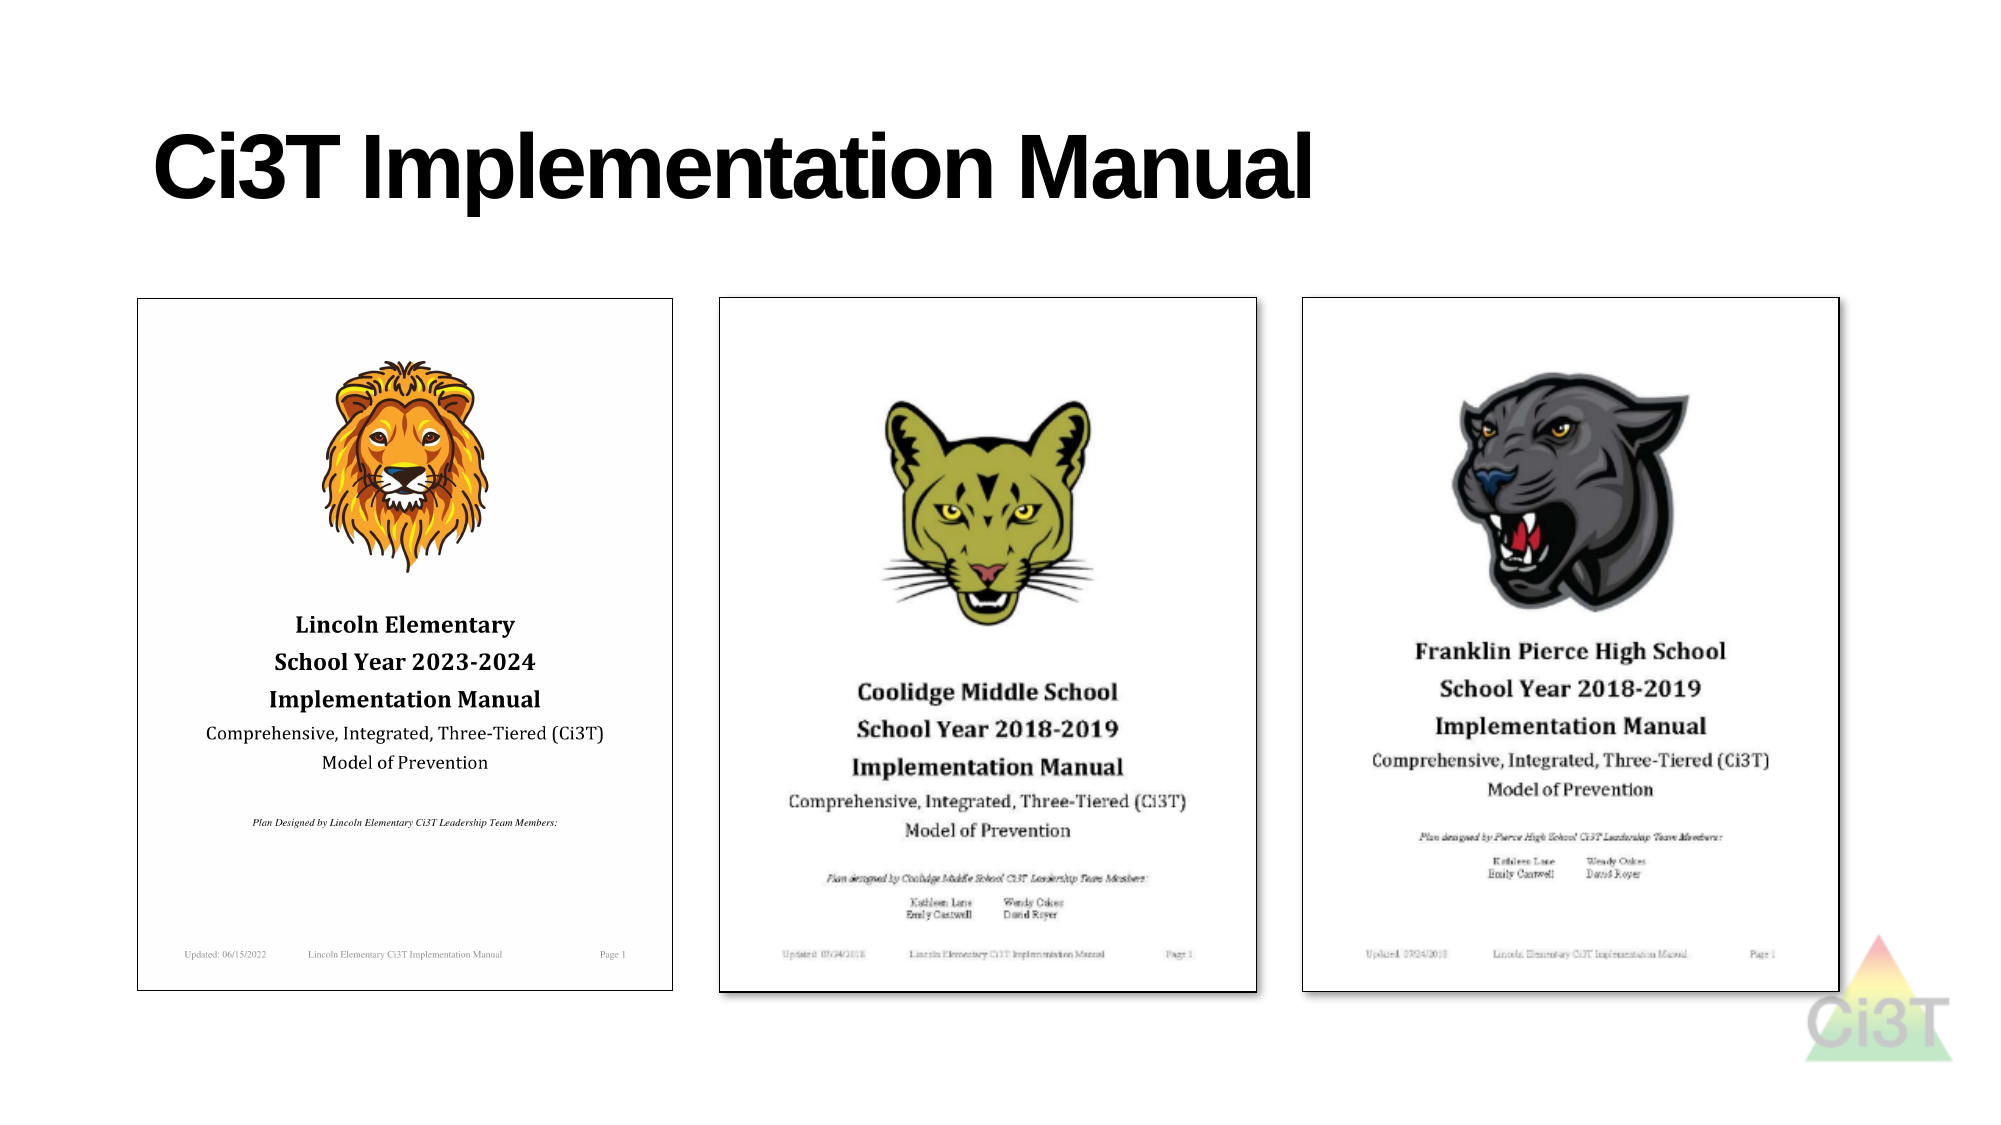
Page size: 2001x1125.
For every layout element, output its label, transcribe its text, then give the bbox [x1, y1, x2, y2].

text_box Results: SRSS-IE: Externalizing Subscale Elementary [1783, 920, 1970, 1064]
picture [720, 298, 1256, 992]
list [137, 298, 673, 991]
title Ci3T Implementation Manual [137, 59, 1863, 278]
picture [1303, 298, 1839, 991]
